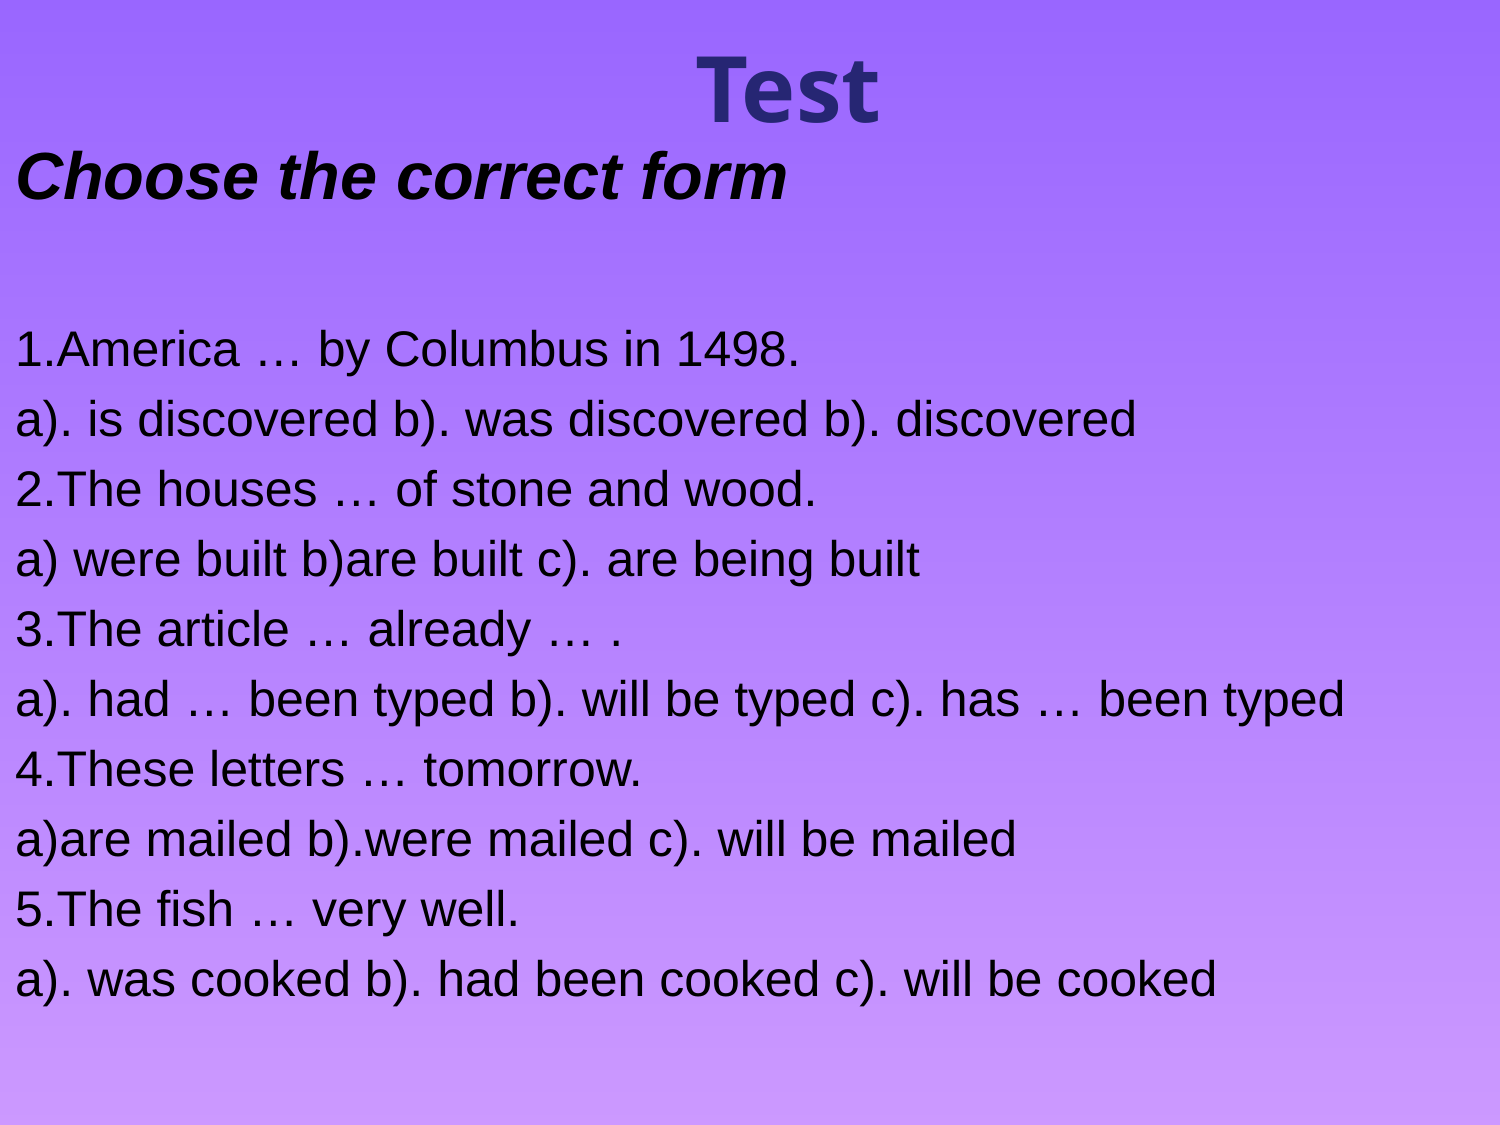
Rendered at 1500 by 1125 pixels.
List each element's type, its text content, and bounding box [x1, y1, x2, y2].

list Choose the correct form 1.America … by Columbus in 1498. a). is discovered b). was discovered b). discovered 2.The houses … of stone and wood. a) were built b)are built c). are being built 3.The article … already … . a). had … been typed b). will be typed c). has … been typed 4.These letters … tomorrow. a)are mailed b).were mailed c). will be mailed 5.The fish … very well. a). was cooked b). had been cooked c). will be cooked [0, 125, 1500, 1024]
title Test [76, 0, 1500, 125]
